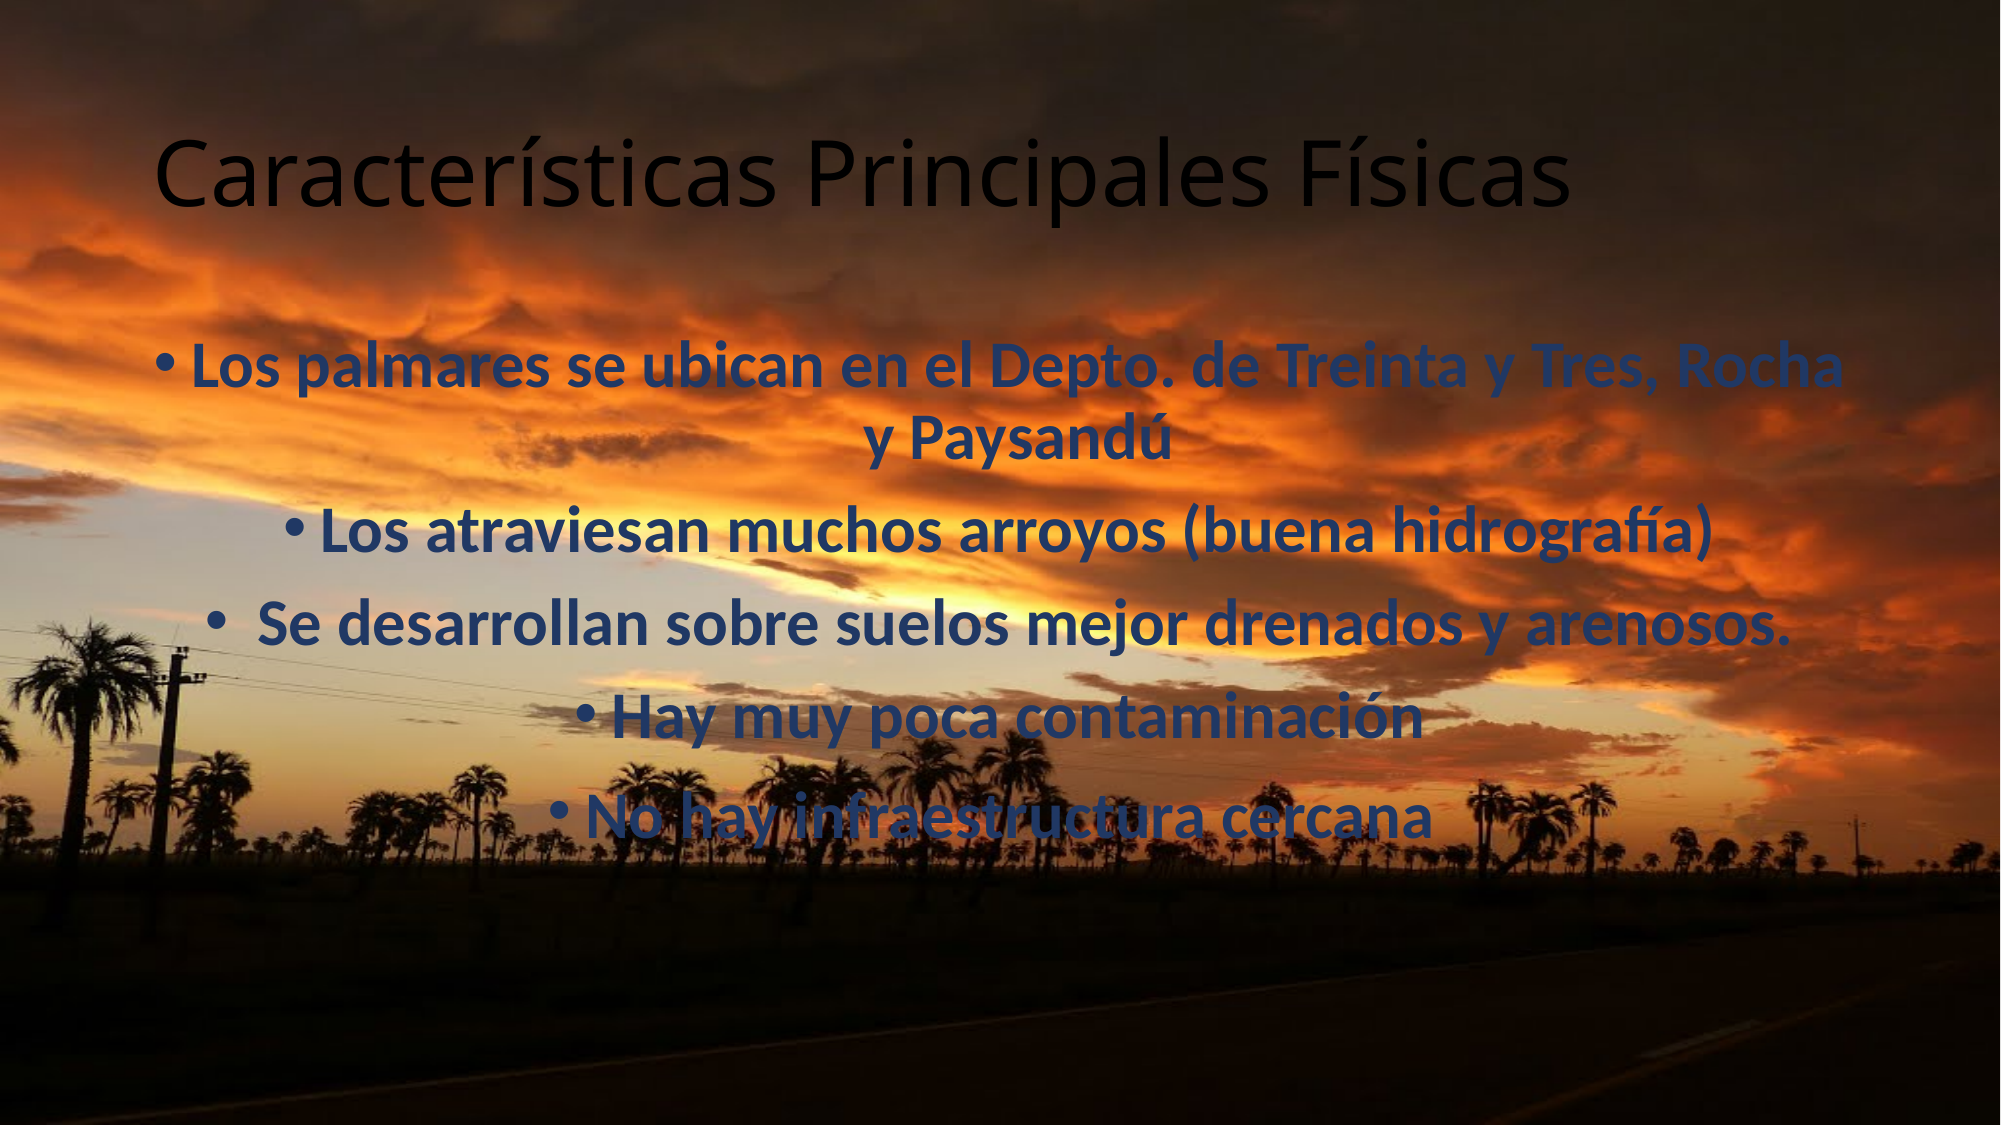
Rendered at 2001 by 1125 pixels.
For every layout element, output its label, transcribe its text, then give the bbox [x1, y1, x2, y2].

title Características Principales Físicas [137, 67, 1863, 286]
picture [0, 0, 2001, 1125]
list Los palmares se ubican en el Depto. de Treinta y Tres, Rocha y Paysandú Los atraviesan muchos arroyos (buena hidrografía) Se desarrollan sobre suelos mejor drenados y arenosos. Hay muy poca contaminación No hay infraestructura cercana [137, 322, 1863, 1036]
